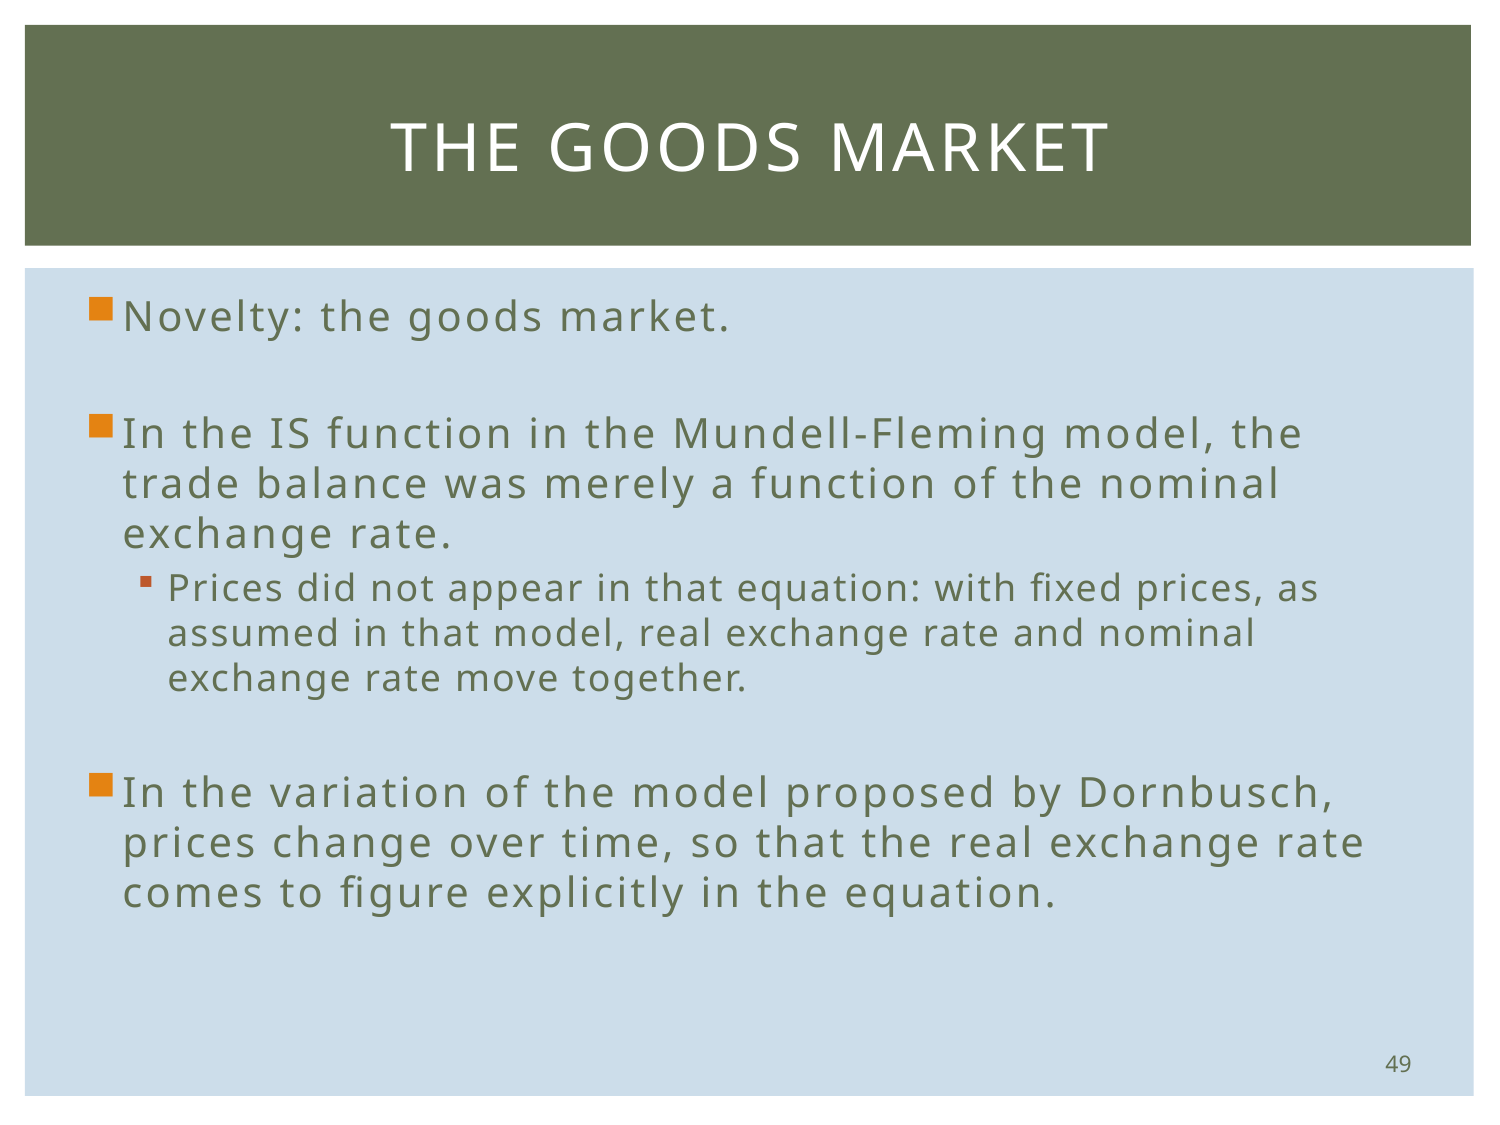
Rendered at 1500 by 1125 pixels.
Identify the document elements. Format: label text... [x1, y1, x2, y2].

list Novelty: the goods market. In the IS function in the Mundell-Fleming model, the trade balance was merely a function of the nominal exchange rate. Prices did not appear in that equation: with fixed prices, as assumed in that model, real exchange rate and nominal exchange rate move together. In the variation of the model proposed by Dornbusch, prices change over time, so that the real exchange rate comes to figure explicitly in the equation. [62, 281, 1442, 1005]
title The Goods Market [62, 58, 1438, 232]
slide_number 49 [1349, 1041, 1448, 1089]
